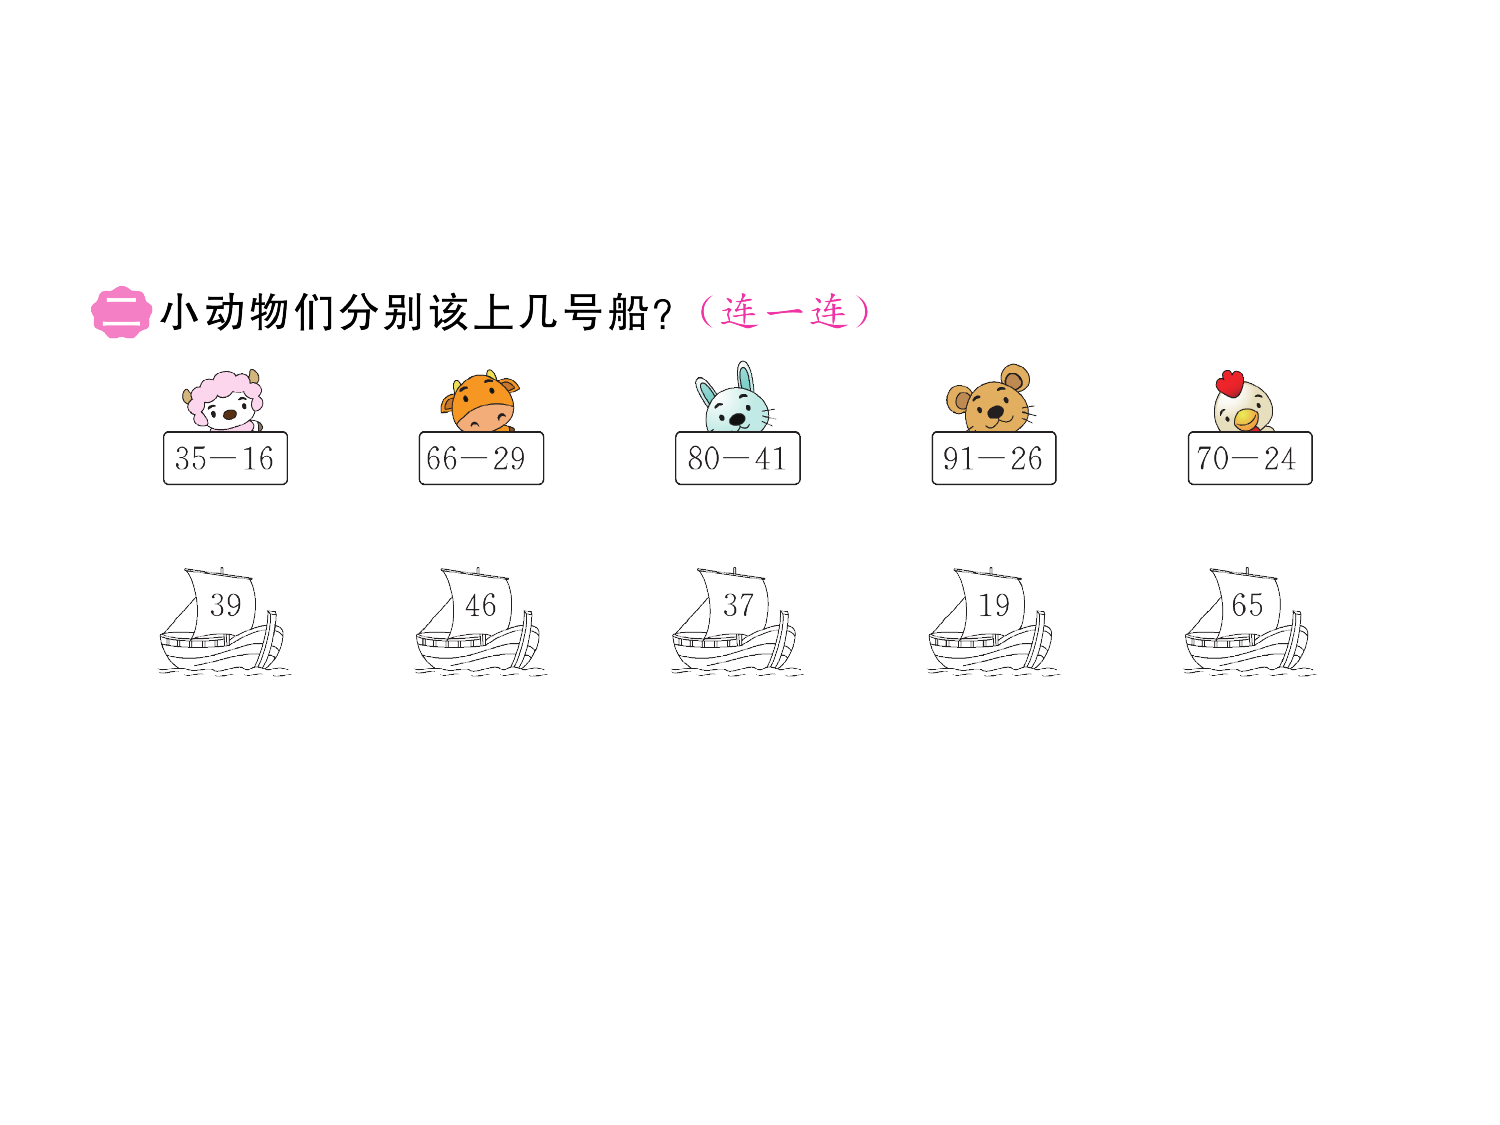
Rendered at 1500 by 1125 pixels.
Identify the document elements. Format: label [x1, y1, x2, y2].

picture [88, 278, 1471, 690]
